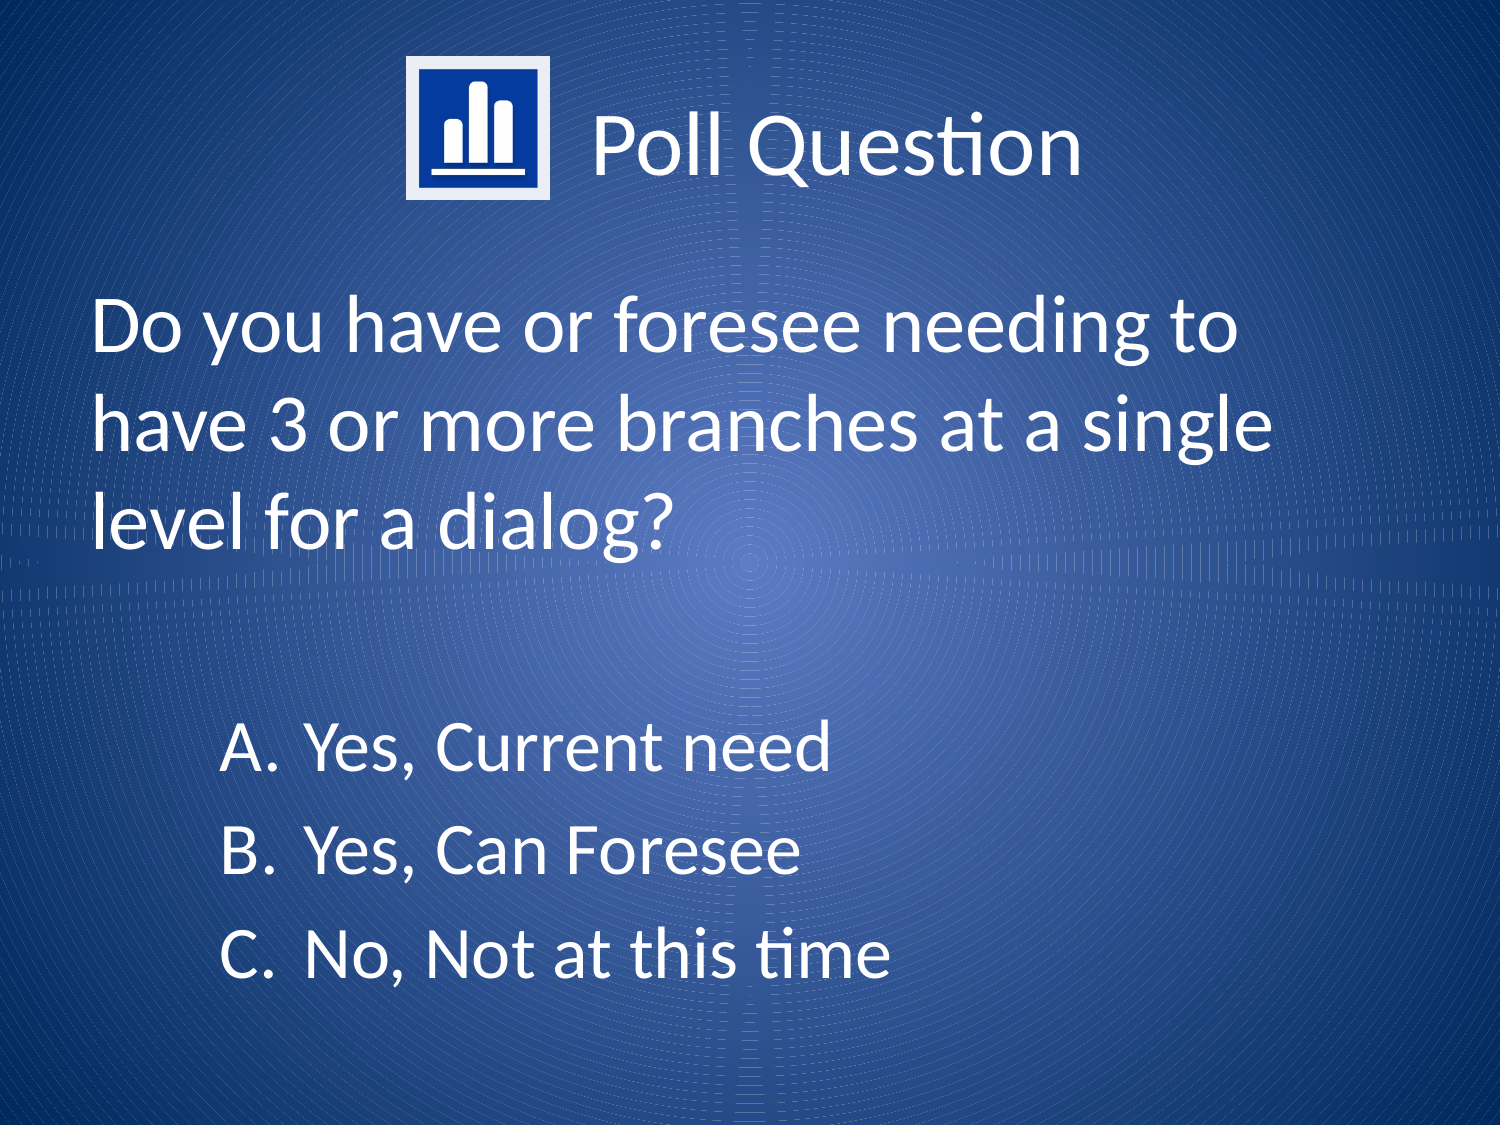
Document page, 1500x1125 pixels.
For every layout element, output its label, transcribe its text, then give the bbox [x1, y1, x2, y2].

list Do you have or foresee needing to have 3 or more branches at a single level for a dialog? Yes, Current need Yes, Can Foresee No, Not at this time [75, 262, 1425, 1005]
picture [405, 55, 551, 201]
title Poll Question [174, 45, 1500, 233]
